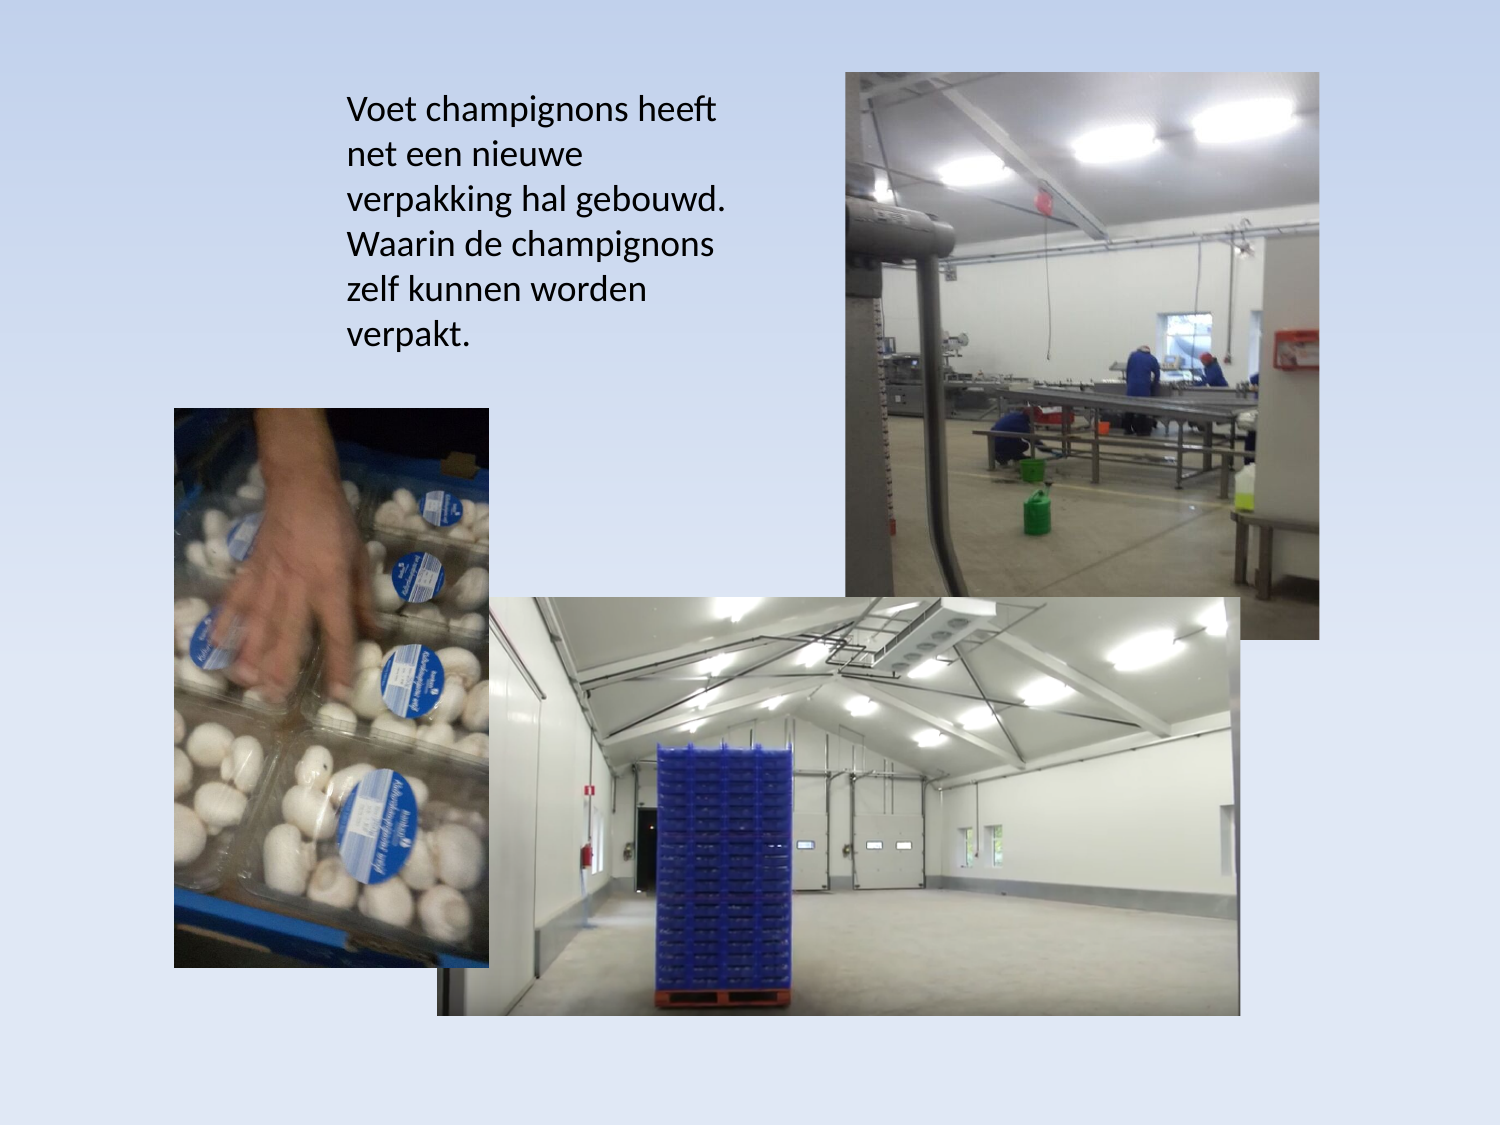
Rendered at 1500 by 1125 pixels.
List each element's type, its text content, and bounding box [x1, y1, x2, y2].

list Voet champignons heeft net een nieuwe verpakking hal gebouwd. Waarin de champignons zelf kunnen worden verpakt. [331, 76, 771, 596]
picture [174, 72, 1320, 1016]
